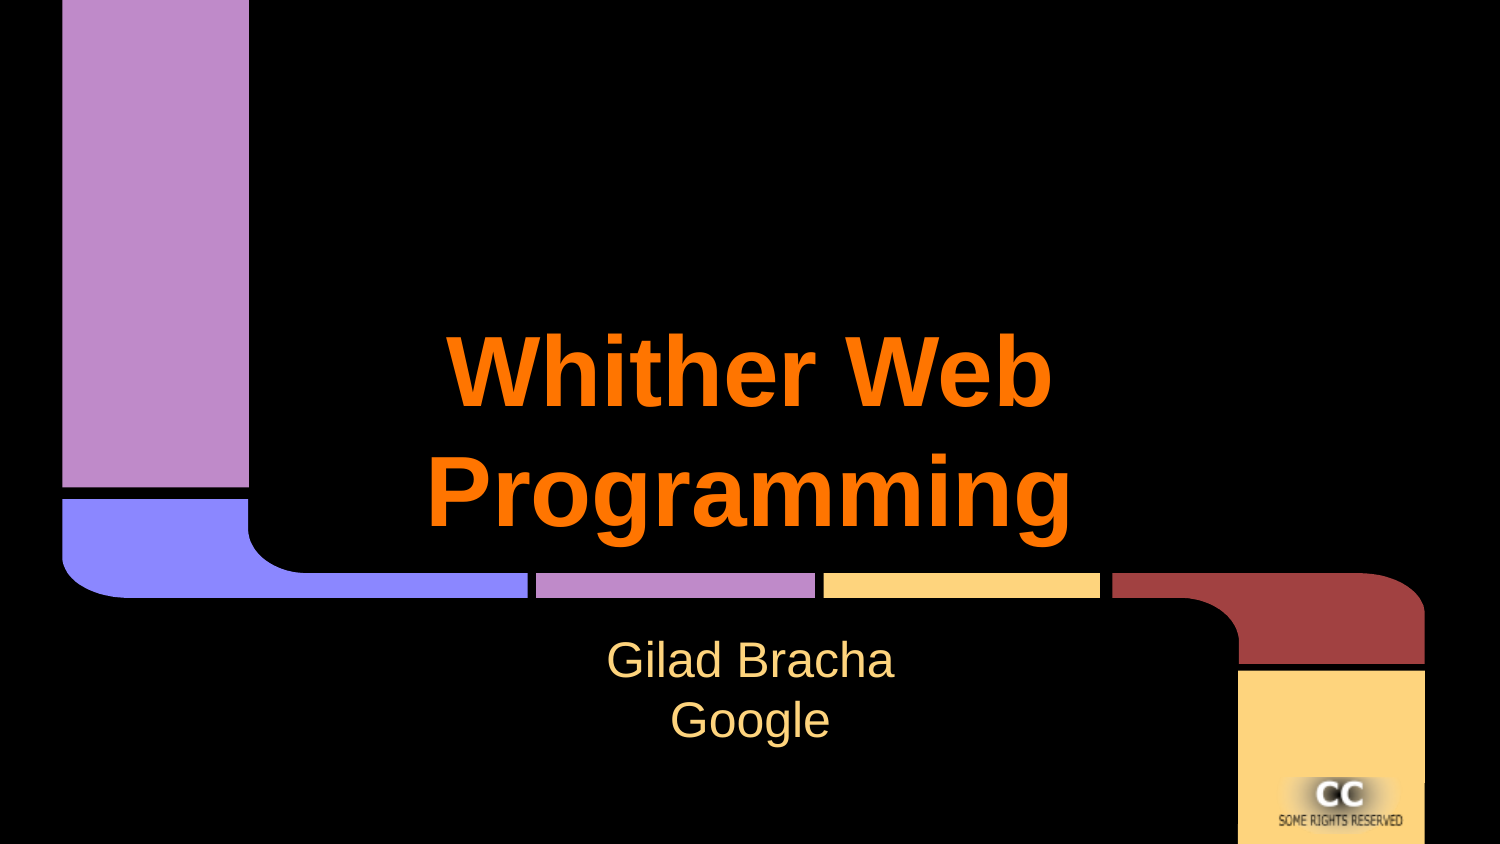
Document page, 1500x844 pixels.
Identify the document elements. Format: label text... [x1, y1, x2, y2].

subtitle Gilad Bracha Google [364, 612, 1137, 721]
title Whither Web Programming [364, 358, 1137, 562]
picture [1270, 777, 1412, 834]
